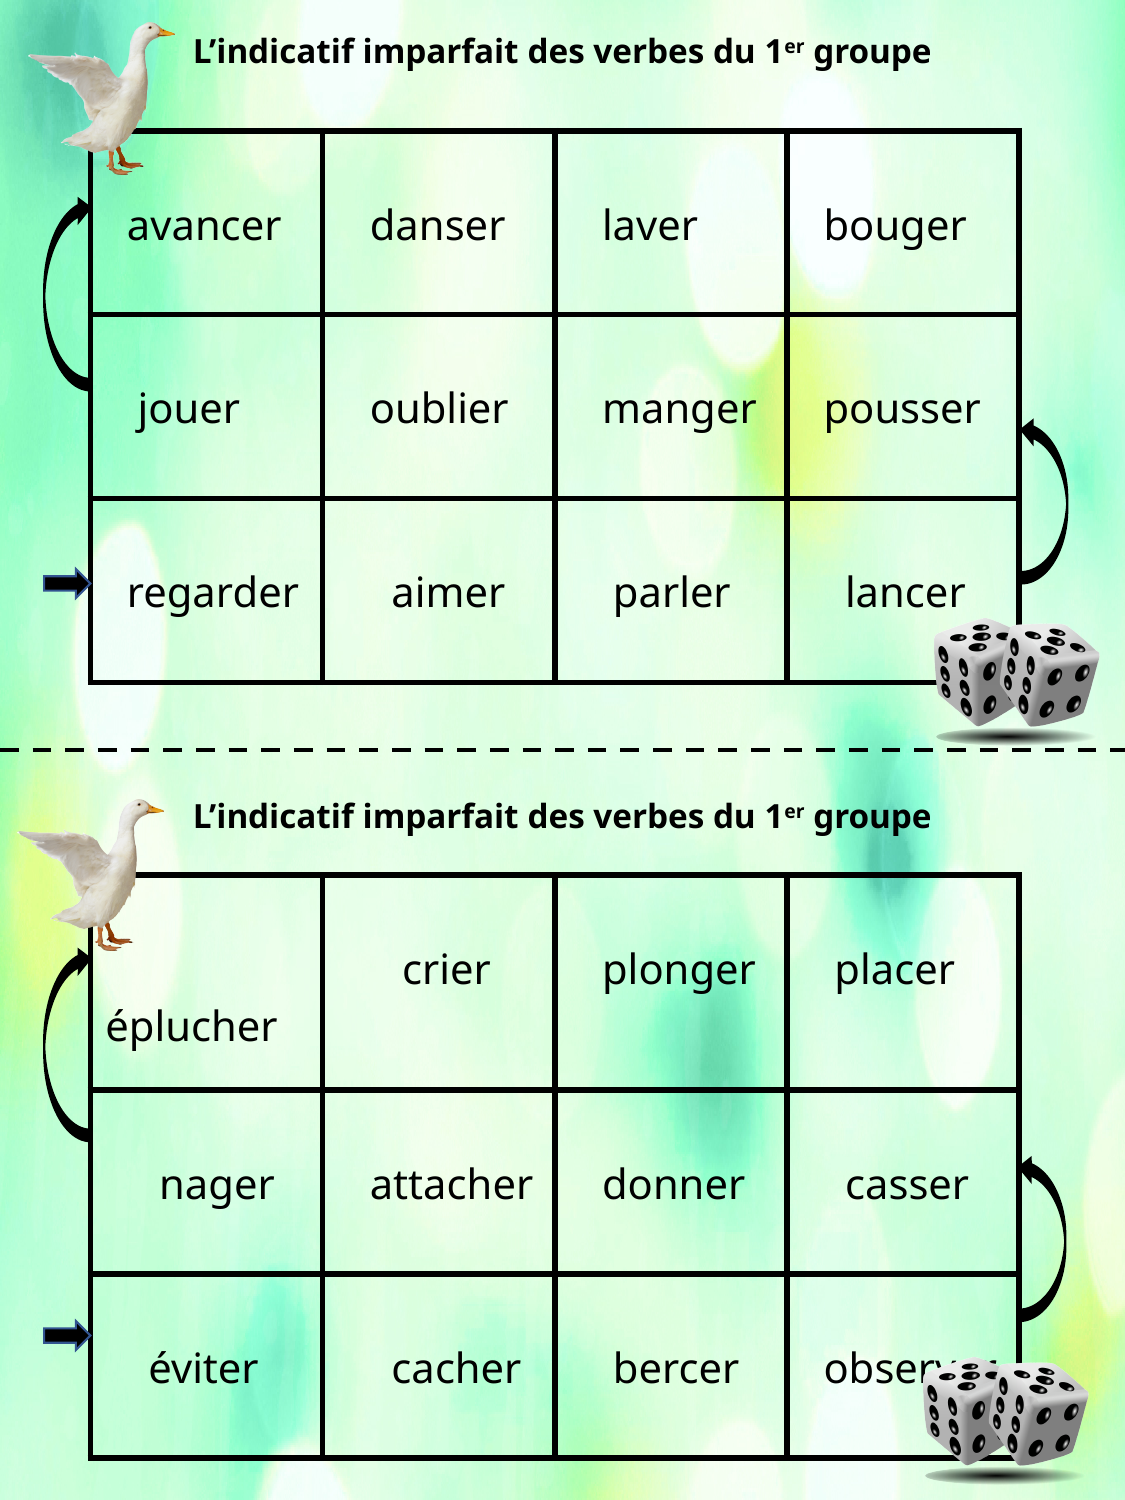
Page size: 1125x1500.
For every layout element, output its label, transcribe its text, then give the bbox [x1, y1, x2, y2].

table_header laver [558, 134, 784, 312]
table_cell attacher [325, 1093, 552, 1271]
text_box L’indicatif imparfait des verbes du 1er groupe [177, 787, 947, 843]
text_box [43, 566, 92, 601]
table_cell manger [558, 317, 784, 496]
table_cell regarder [93, 501, 320, 680]
table_header bouger [790, 134, 1016, 312]
table_cell cacher [325, 1277, 552, 1455]
picture [0, 0, 1125, 749]
table_cell donner [558, 1093, 784, 1271]
table_header éplucher [93, 878, 320, 1087]
table_cell casser [790, 1093, 1016, 1271]
table_cell observer [790, 1277, 1016, 1455]
table_cell nager [93, 1093, 320, 1271]
table_header plonger [558, 878, 784, 1087]
table_cell pousser [790, 317, 1016, 496]
text_box L’indicatif imparfait des verbes du 1er groupe [177, 22, 947, 78]
table_cell jouer [93, 317, 320, 496]
text_box [1017, 1155, 1067, 1323]
table_cell aimer [325, 501, 552, 680]
text_box [43, 1318, 92, 1353]
text_box [43, 951, 92, 1143]
table_header avancer [93, 134, 320, 312]
table_header placer [790, 878, 1016, 1087]
table_cell éviter [93, 1277, 320, 1455]
table_cell oublier [325, 317, 552, 496]
table_cell bercer [558, 1277, 784, 1455]
table_header danser [325, 134, 552, 312]
table_header crier [325, 878, 552, 1087]
table_cell parler [558, 501, 784, 680]
picture [0, 751, 1125, 1500]
table_cell lancer [790, 501, 1016, 680]
text_box [43, 196, 92, 392]
text_box [1019, 418, 1069, 585]
